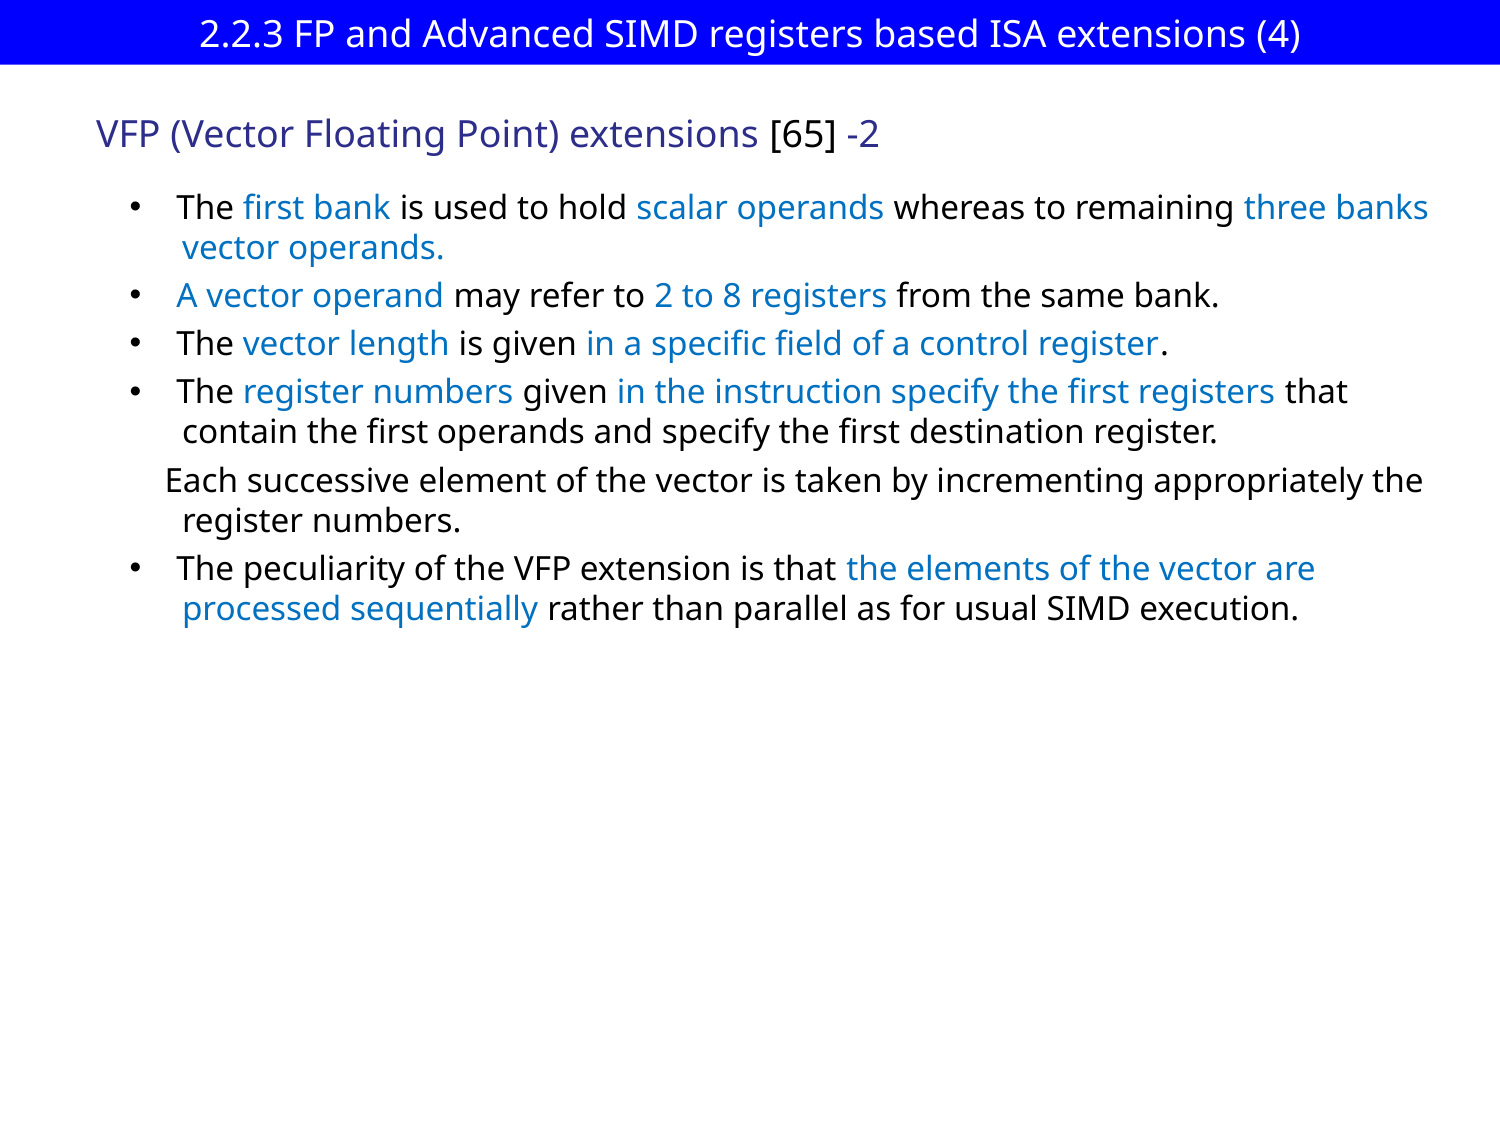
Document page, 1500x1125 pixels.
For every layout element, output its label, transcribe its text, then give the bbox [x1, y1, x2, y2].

title 2.2.3 FP and Advanced SIMD registers based ISA extensions (4) [0, 0, 1500, 65]
text_box The first bank is used to hold scalar operands whereas to remaining three banks vector operands. A vector operand may refer to 2 to 8 registers from the same bank. The vector length is given in a specific field of a control register. The register numbers given in the instruction specify the first registers that contain the first operands and specify the first destination register. Each successive element of the vector is taken by incrementing appropriately the register numbers. The peculiarity of the VFP extension is that the elements of the vector are processed sequentially rather than parallel as for usual SIMD execution. [114, 178, 1445, 635]
text_box VFP (Vector Floating Point) extensions [65] -2 [81, 103, 896, 163]
